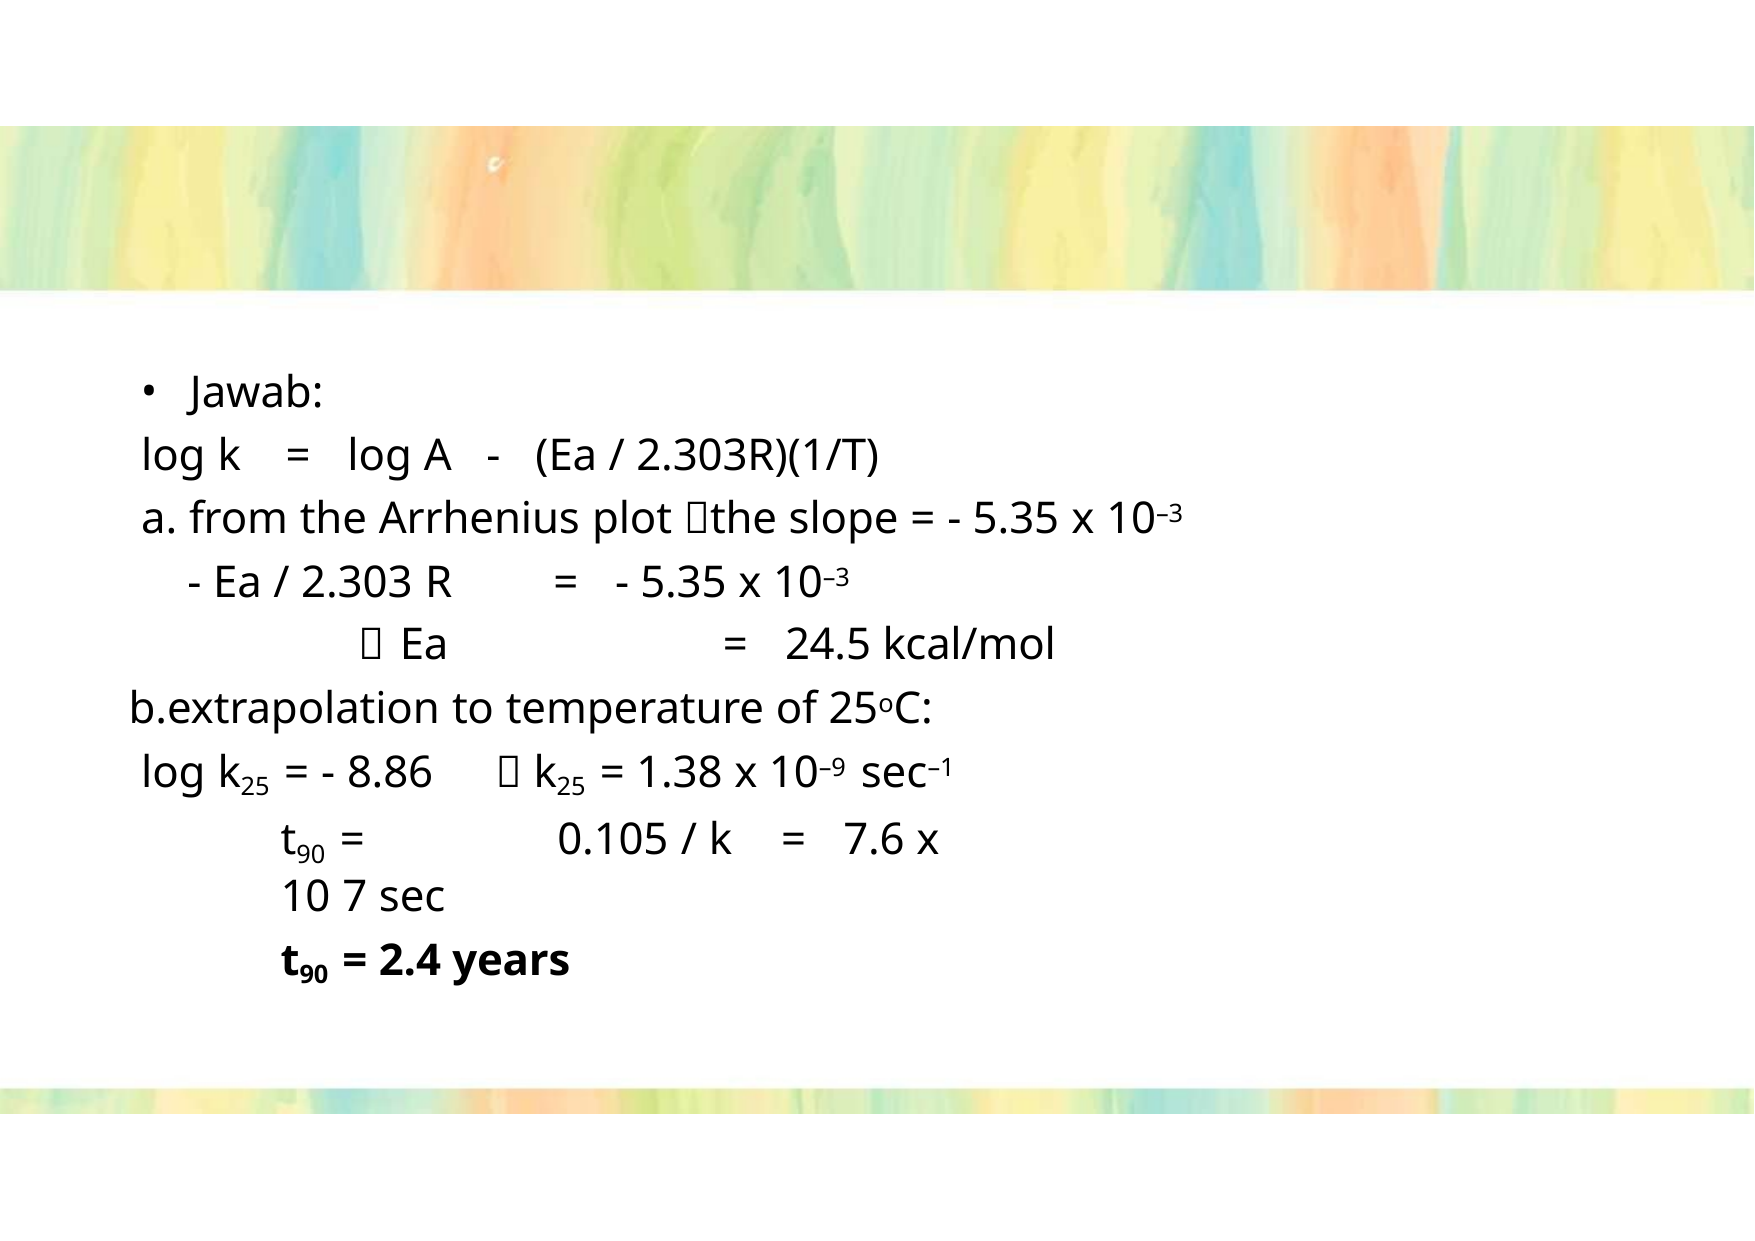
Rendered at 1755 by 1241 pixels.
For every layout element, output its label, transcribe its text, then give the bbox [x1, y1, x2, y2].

text_box Jawab: log k = log A - (Ea / 2.303R)(1/T) from the Arrhenius plot the slope = - 5.35 x 10–3 - Ea / 2.303 R = - 5.35 x 10–3  Ea = 24.5 kcal/mol extrapolation to temperature of 25oC: log k25 = - 8.86  k25 = 1.38 x 10–9 sec–1 t90 = 0.105 / k = 7.6 x 10 7 sec t90 = 2.4 years [128, 350, 1223, 989]
picture [0, 126, 1754, 1114]
